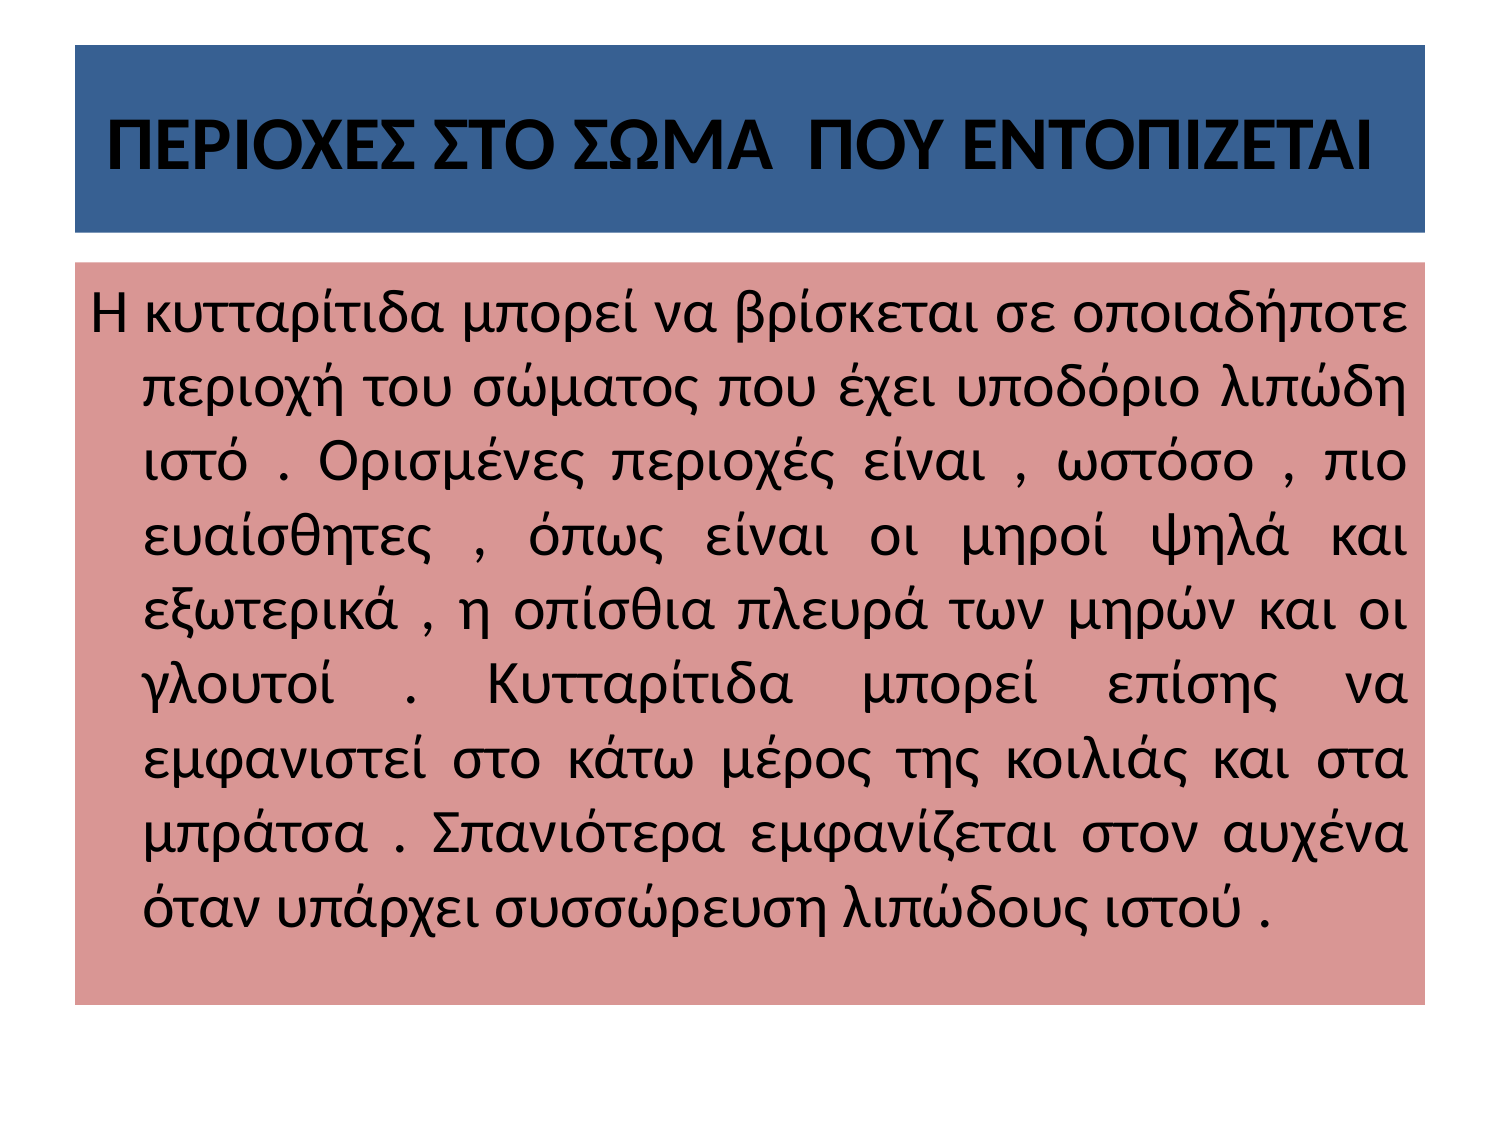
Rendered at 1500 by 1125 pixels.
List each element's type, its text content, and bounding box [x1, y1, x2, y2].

list Η κυτταρίτιδα μπορεί να βρίσκεται σε οποιαδήποτε περιοχή του σώματος που έχει υποδόριο λιπώδη ιστό . Ορισμένες περιοχές είναι , ωστόσο , πιο ευαίσθητες , όπως είναι οι μηροί ψηλά και εξωτερικά , η οπίσθια πλευρά των μηρών και οι γλουτοί . Κυτταρίτιδα μπορεί επίσης να εμφανιστεί στο κάτω μέρος της κοιλιάς και στα μπράτσα . Σπανιότερα εμφανίζεται στον αυχένα όταν υπάρχει συσσώρευση λιπώδους ιστού . [75, 262, 1425, 1005]
title ΠΕΡΙΟΧΕΣ ΣΤΟ ΣΩΜΑ ΠΟΥ ΕΝΤΟΠΙΖΕΤΑΙ [75, 45, 1425, 233]
